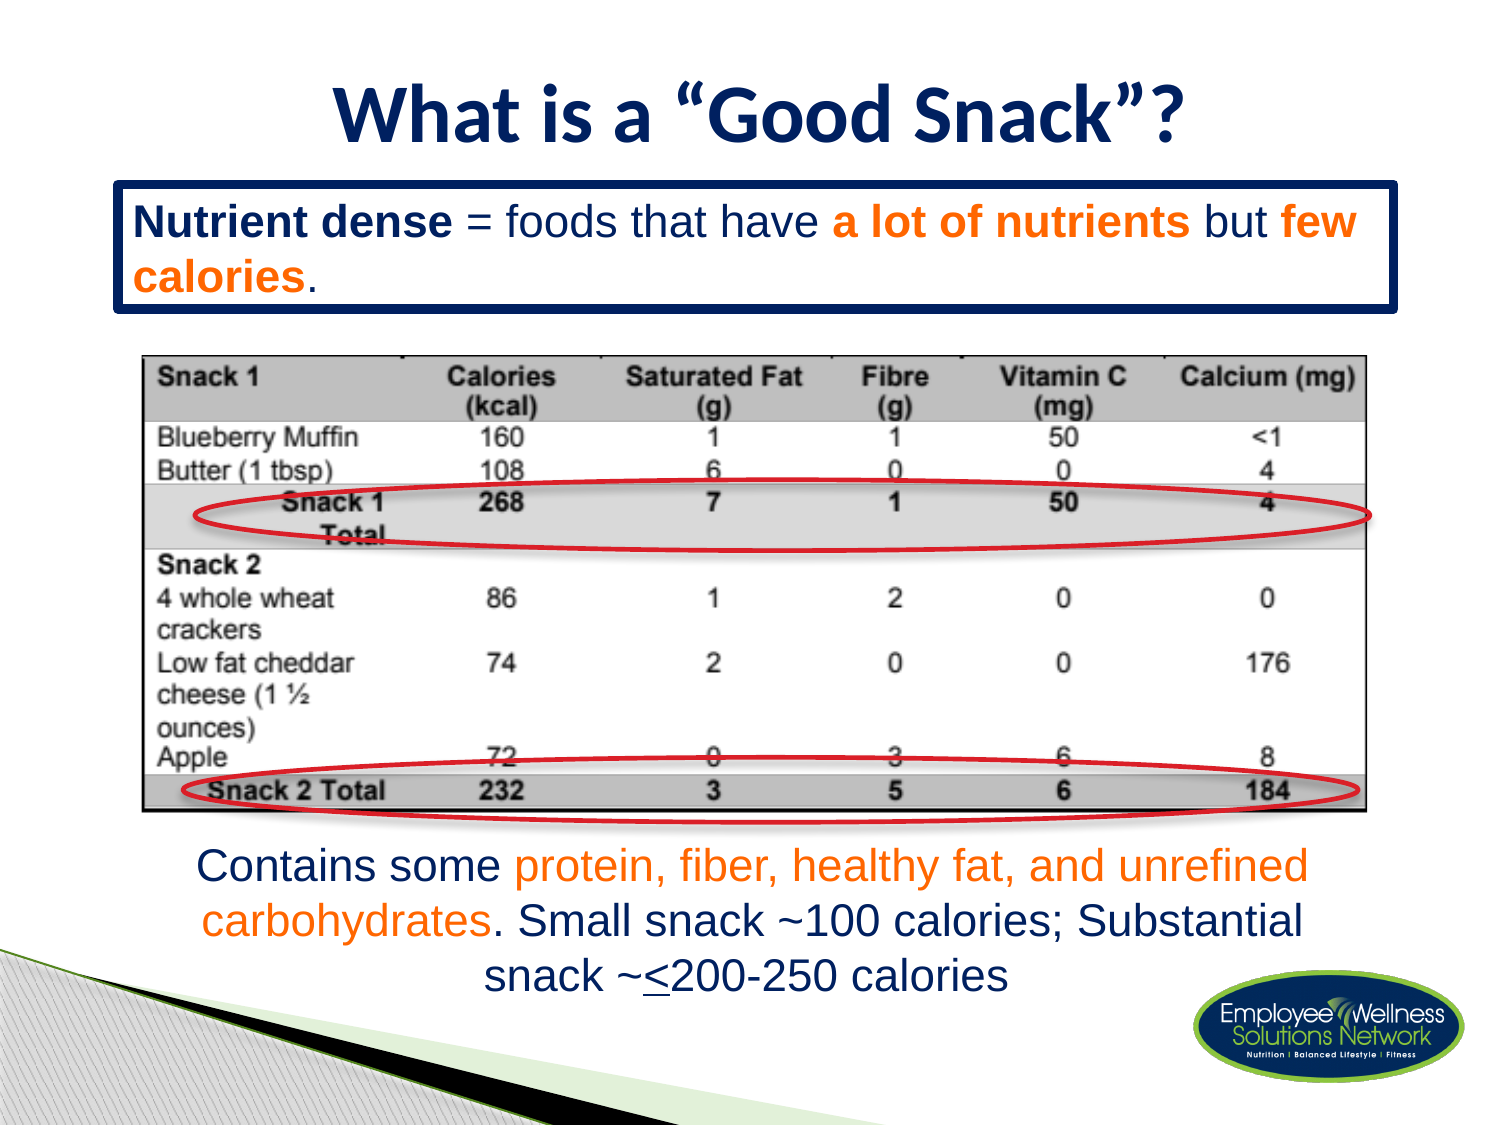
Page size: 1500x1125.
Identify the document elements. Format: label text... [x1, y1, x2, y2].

text_box Contains some protein, fiber, healthy fat, and unrefined carbohydrates. Small snack ~100 calories; Substantial snack ~<200-250 calories [135, 882, 1371, 1008]
picture [1182, 940, 1476, 1119]
text_box What is a “Good Snack”? [85, 61, 1436, 156]
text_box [141, 355, 1368, 878]
text_box Nutrient dense = foods that have a lot of nutrients but few calories. [117, 184, 1394, 310]
